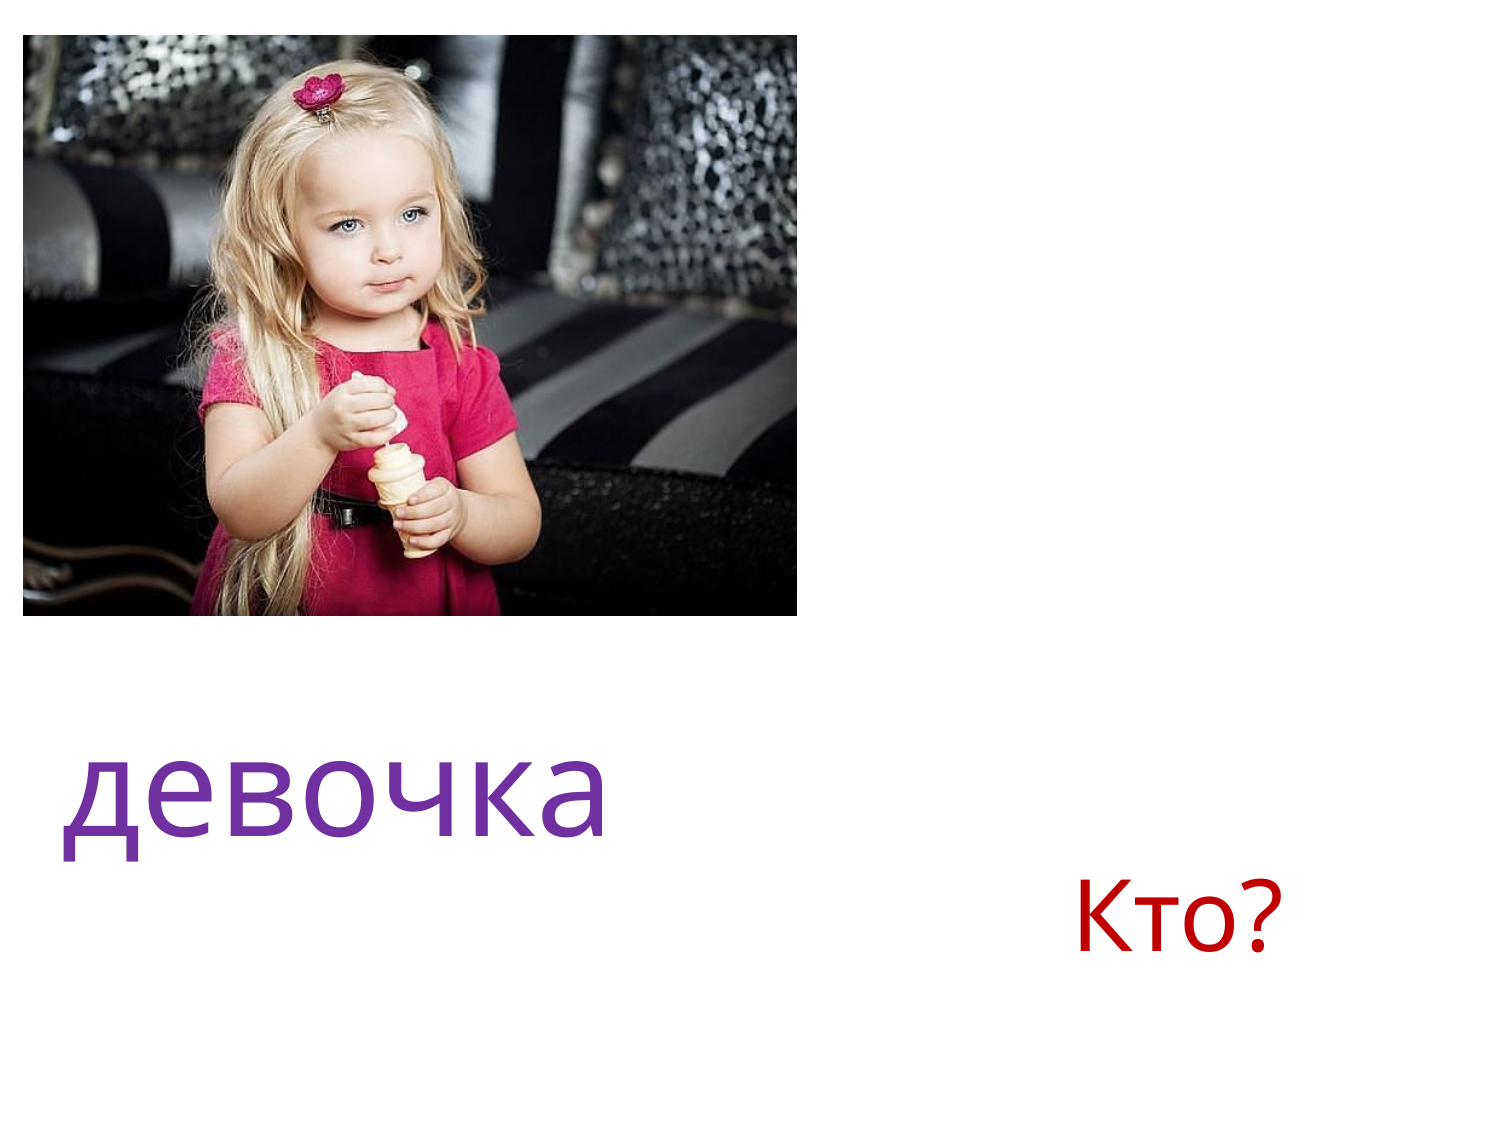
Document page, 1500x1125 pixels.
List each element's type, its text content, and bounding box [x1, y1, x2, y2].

picture [23, 34, 798, 616]
text_box девочка [46, 691, 715, 872]
text_box Кто? [984, 843, 1371, 979]
